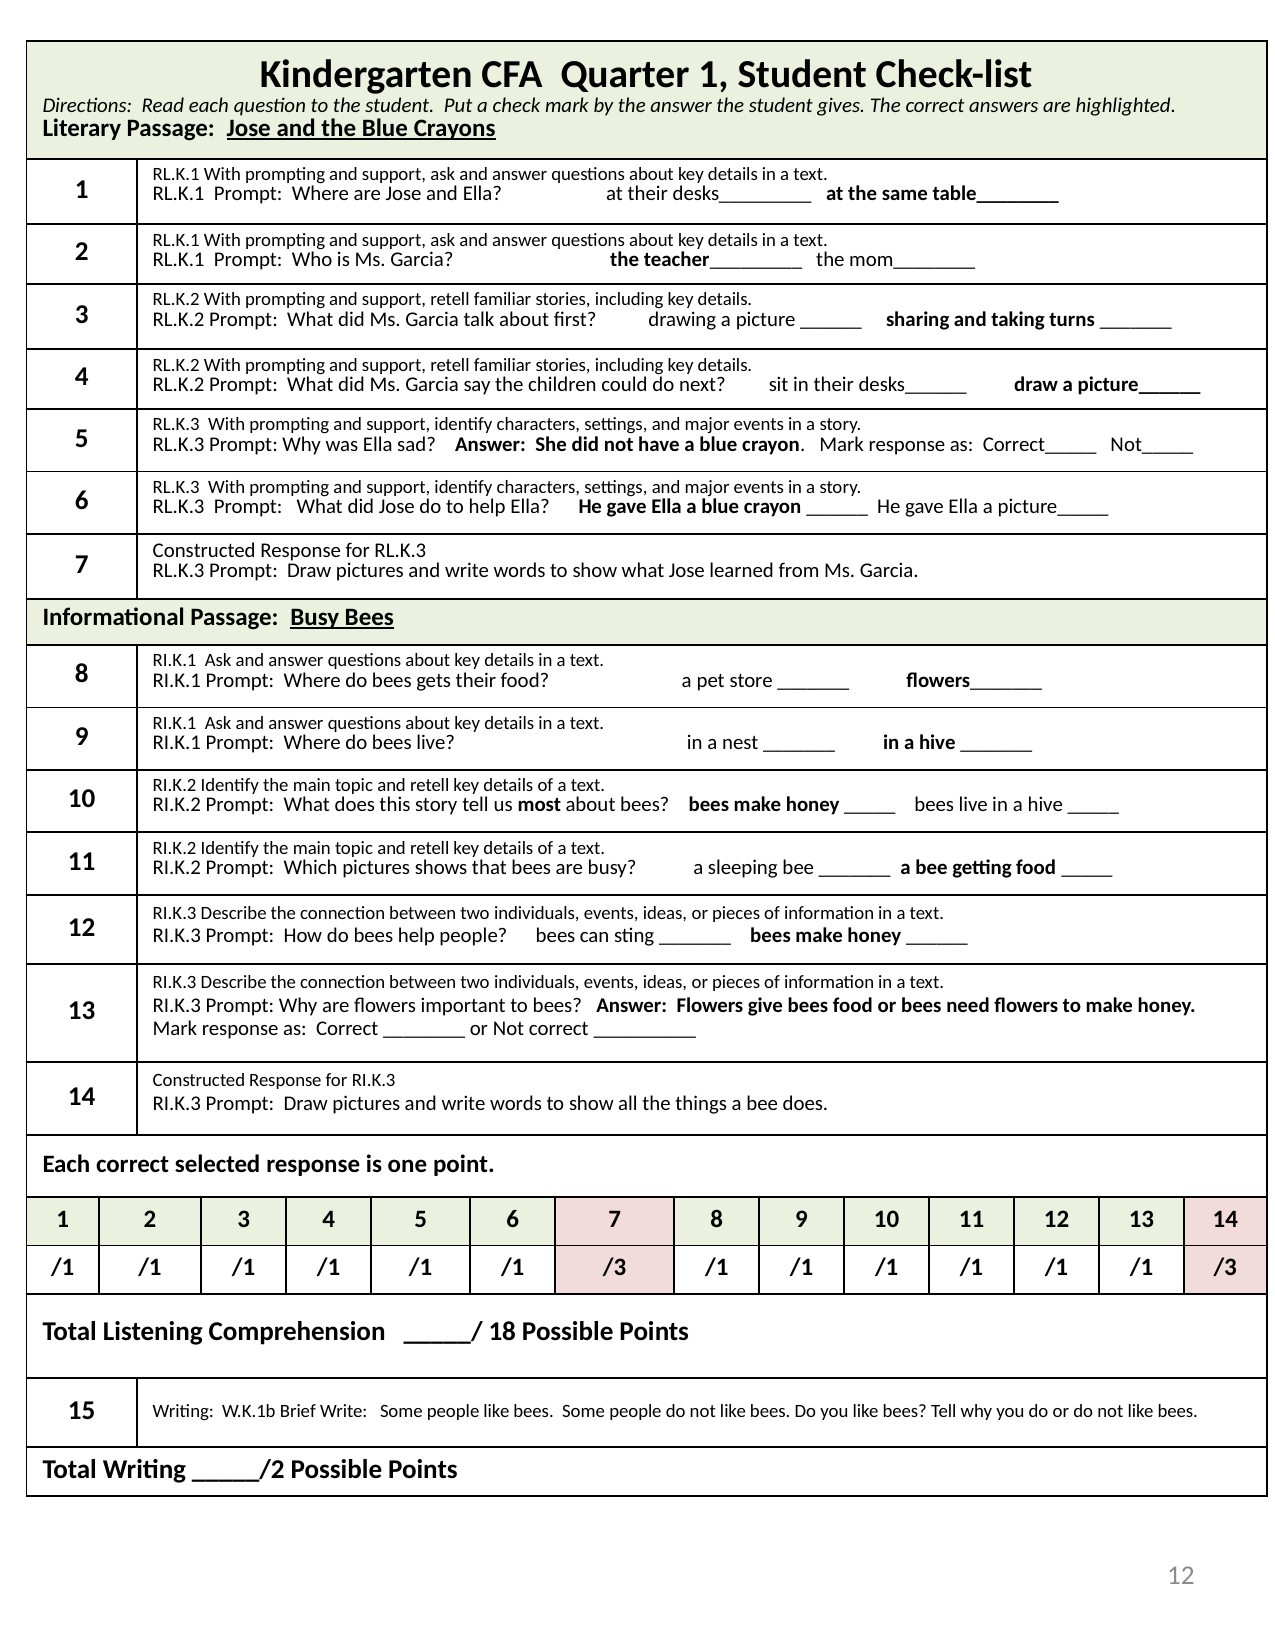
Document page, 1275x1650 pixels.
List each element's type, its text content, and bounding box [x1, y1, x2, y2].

table_cell 14 [27, 1063, 136, 1134]
table_cell 6 [27, 472, 136, 533]
table_cell 7 [27, 535, 136, 598]
table_cell Informational Passage: Busy Bees [27, 600, 1266, 644]
table_cell RL.K.3 With prompting and support, identify characters, settings, and major events in a story. RL.K.3 Prompt: What did Jose do to help Ella? He gave Ella a blue crayon ______ He gave Ella a picture_____ [138, 472, 1266, 533]
table_cell /3 [1185, 1246, 1266, 1293]
table_cell /1 [930, 1246, 1013, 1293]
table_cell /1 [287, 1246, 370, 1293]
table_cell /1 [1100, 1246, 1183, 1293]
table_cell /1 [372, 1246, 469, 1293]
table_cell /1 [675, 1246, 758, 1293]
table_cell 1 [27, 1198, 98, 1245]
table_cell 12 [27, 896, 136, 963]
table_cell 11 [27, 833, 136, 894]
table_cell RL.K.2 With prompting and support, retell familiar stories, including key details. RL.K.2 Prompt: What did Ms. Garcia talk about first? drawing a picture ______ sharing and taking turns _______ [138, 285, 1266, 348]
table_cell 9 [27, 708, 136, 769]
table_cell 10 [845, 1198, 928, 1245]
table_cell RI.K.1 Ask and answer questions about key details in a text. RI.K.1 Prompt: Where do bees live? in a nest _______ in a hive _______ [138, 708, 1266, 769]
table_cell /1 [471, 1246, 554, 1293]
table_cell RI.K.1 Ask and answer questions about key details in a text. RI.K.1 Prompt: Where do bees gets their food? a pet store _______ flowers_______ [138, 646, 1266, 707]
table_cell 5 [27, 410, 136, 471]
table_cell 4 [27, 350, 136, 408]
table_cell /1 [27, 1246, 98, 1293]
table_cell 13 [27, 965, 136, 1061]
table_cell RI.K.3 Describe the connection between two individuals, events, ideas, or pieces of information in a text. RI.K.3 Prompt: How do bees help people? bees can sting _______ bees make honey ______ [138, 896, 1266, 963]
table_cell /1 [845, 1246, 928, 1293]
table_cell RL.K.1 With prompting and support, ask and answer questions about key details in a text. RL.K.1 Prompt: Who is Ms. Garcia? the teacher_________ the mom________ [138, 225, 1266, 283]
table_cell RL.K.1 With prompting and support, ask and answer questions about key details in a text. RL.K.1 Prompt: Where are Jose and Ella? at their desks_________ at the same table________ [138, 160, 1266, 223]
table_cell 6 [471, 1198, 554, 1245]
table_cell 7 [556, 1198, 673, 1245]
table_cell /1 [1015, 1246, 1098, 1293]
table_cell 3 [202, 1198, 285, 1245]
slide_number 12 [913, 1529, 1212, 1618]
table_cell 15 [27, 1379, 136, 1446]
table_cell /1 [760, 1246, 843, 1293]
table_cell /1 [202, 1246, 285, 1293]
table_cell 9 [760, 1198, 843, 1245]
table_cell RI.K.3 Describe the connection between two individuals, events, ideas, or pieces of information in a text. RI.K.3 Prompt: Why are flowers important to bees? Answer: Flowers give bees food or bees need flowers to make honey. Mark response as: Correct ________ or Not correct __________ [138, 965, 1266, 1061]
table_cell 5 [372, 1198, 469, 1245]
table_cell 1 [27, 160, 136, 223]
table_cell 12 [1015, 1198, 1098, 1245]
table_cell Total Listening Comprehension _____/ 18 Possible Points [27, 1295, 1266, 1377]
table_cell 4 [287, 1198, 370, 1245]
table_cell 3 [27, 285, 136, 348]
table_cell 13 [1100, 1198, 1183, 1245]
table_cell 8 [675, 1198, 758, 1245]
table_cell RL.K.3 With prompting and support, identify characters, settings, and major events in a story. RL.K.3 Prompt: Why was Ella sad? Answer: She did not have a blue crayon. Mark response as: Correct_____ Not_____ [138, 410, 1266, 471]
table_cell 10 [27, 771, 136, 831]
table_cell /3 [556, 1246, 673, 1293]
table_cell RI.K.2 Identify the main topic and retell key details of a text. RI.K.2 Prompt: Which pictures shows that bees are busy? a sleeping bee _______ a bee getting food _____ [138, 833, 1266, 894]
table_cell Constructed Response for RI.K.3 RI.K.3 Prompt: Draw pictures and write words to show all the things a bee does. [138, 1063, 1266, 1134]
table_cell 11 [930, 1198, 1013, 1245]
table_cell 2 [100, 1198, 200, 1245]
table_cell 14 [1185, 1198, 1266, 1245]
table_cell Total Writing _____/2 Possible Points [27, 1448, 1266, 1495]
table_header Kindergarten CFA Quarter 1, Student Check-list Directions: Read each question to the student. Put a check mark by the answer the student gives. The correct answers are highlighted. Literary Passage: Jose and the Blue Crayons [27, 42, 1266, 158]
table_cell 2 [27, 225, 136, 283]
table_cell Each correct selected response is one point. [27, 1136, 1266, 1196]
table_cell 8 [27, 646, 136, 707]
table_cell /1 [100, 1246, 200, 1293]
table_cell Writing: W.K.1b Brief Write: Some people like bees. Some people do not like bees. Do you like bees? Tell why you do or do not like bees. [138, 1379, 1266, 1446]
table_cell RL.K.2 With prompting and support, retell familiar stories, including key details. RL.K.2 Prompt: What did Ms. Garcia say the children could do next? sit in their desks______ draw a picture______ [138, 350, 1266, 408]
table_cell Constructed Response for RL.K.3 RL.K.3 Prompt: Draw pictures and write words to show what Jose learned from Ms. Garcia. [138, 535, 1266, 598]
table_cell RI.K.2 Identify the main topic and retell key details of a text. RI.K.2 Prompt: What does this story tell us most about bees? bees make honey _____ bees live in a hive _____ [138, 771, 1266, 831]
